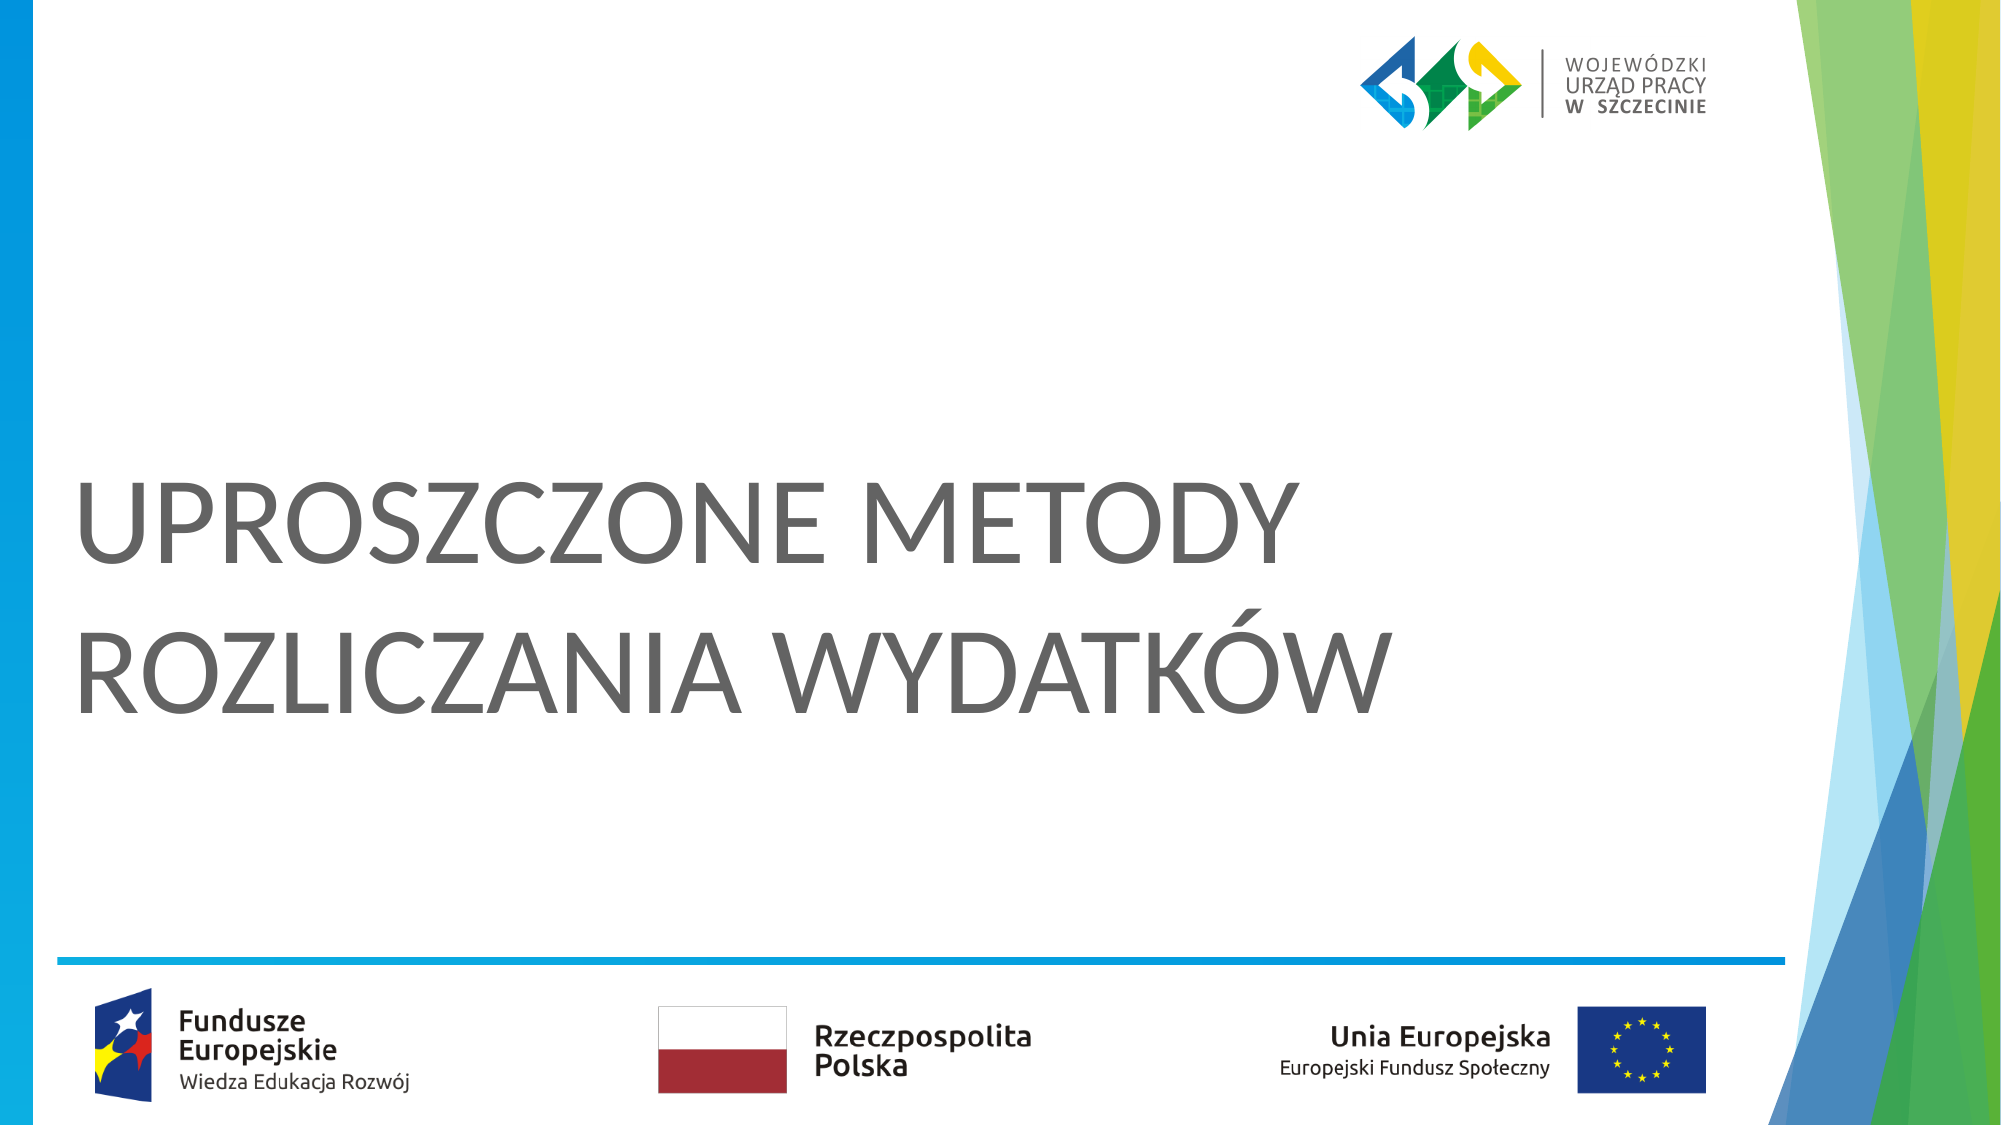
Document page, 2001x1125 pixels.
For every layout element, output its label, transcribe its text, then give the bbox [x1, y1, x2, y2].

title UPROSZCZONE METODY ROZLICZANIA WYDATKÓW [57, 177, 1784, 747]
picture [1360, 36, 1706, 131]
picture [95, 988, 1706, 1102]
